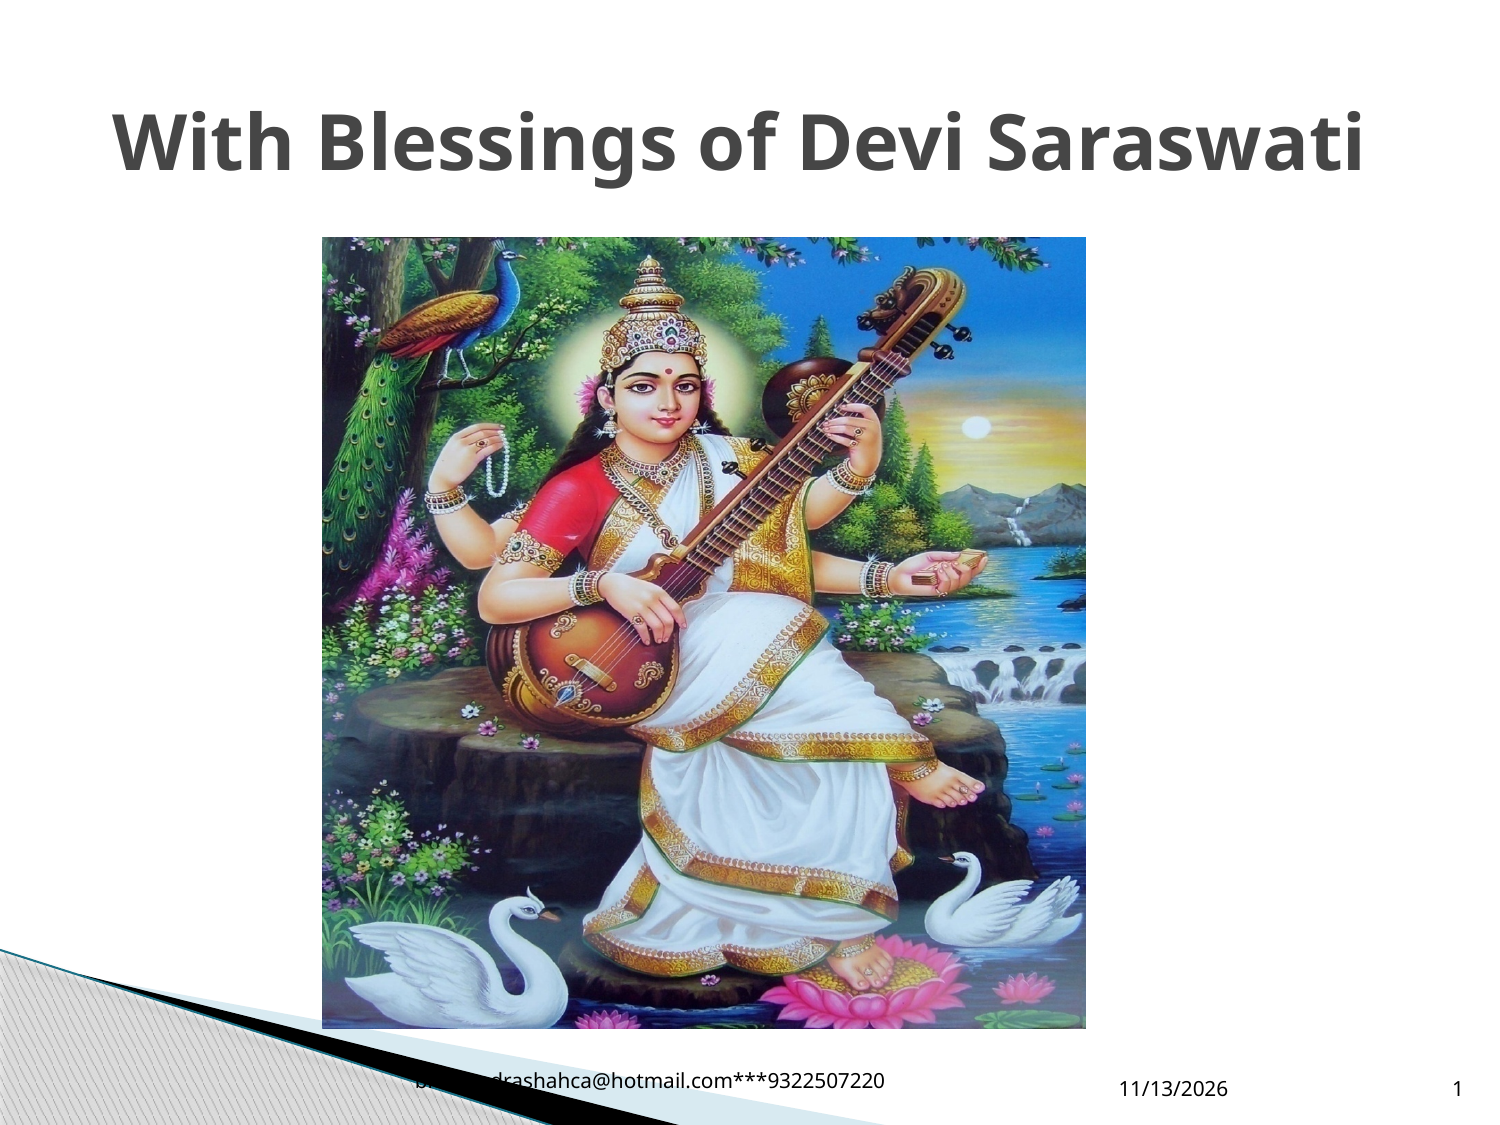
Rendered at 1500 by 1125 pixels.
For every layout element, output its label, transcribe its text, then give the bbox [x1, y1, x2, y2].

footer bhupendrashahca@hotmail.com***9322507220 [150, 1025, 900, 1100]
slide_number 1 [1418, 1051, 1479, 1112]
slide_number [1103, 1051, 1418, 1112]
picture [322, 237, 1086, 1030]
title With Blessings of Devi Saraswati [75, 45, 1425, 233]
